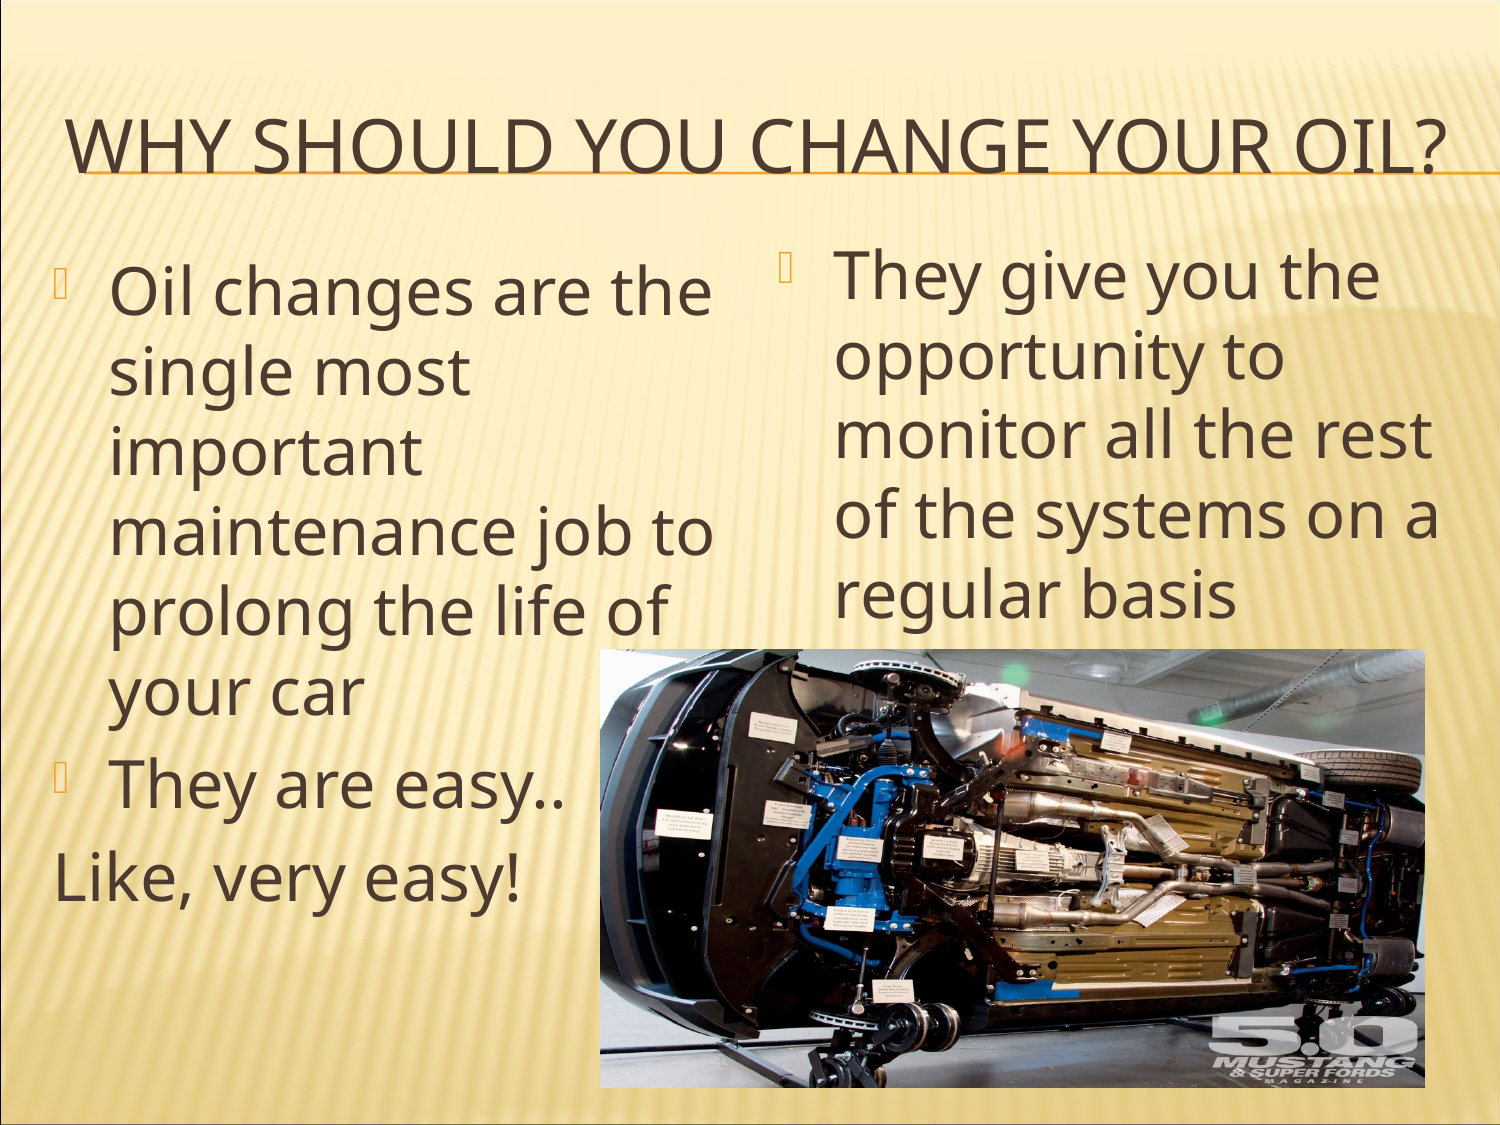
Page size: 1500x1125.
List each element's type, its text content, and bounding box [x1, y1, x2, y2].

text_box They give you the opportunity to monitor all the rest of the systems on a regular basis [762, 224, 1475, 968]
picture [0, 0, 1500, 1125]
list Oil changes are the single most important maintenance job to prolong the life of your car They are easy.. Like, very easy! [37, 241, 750, 984]
title Why should you change your oil? [50, 75, 1475, 213]
